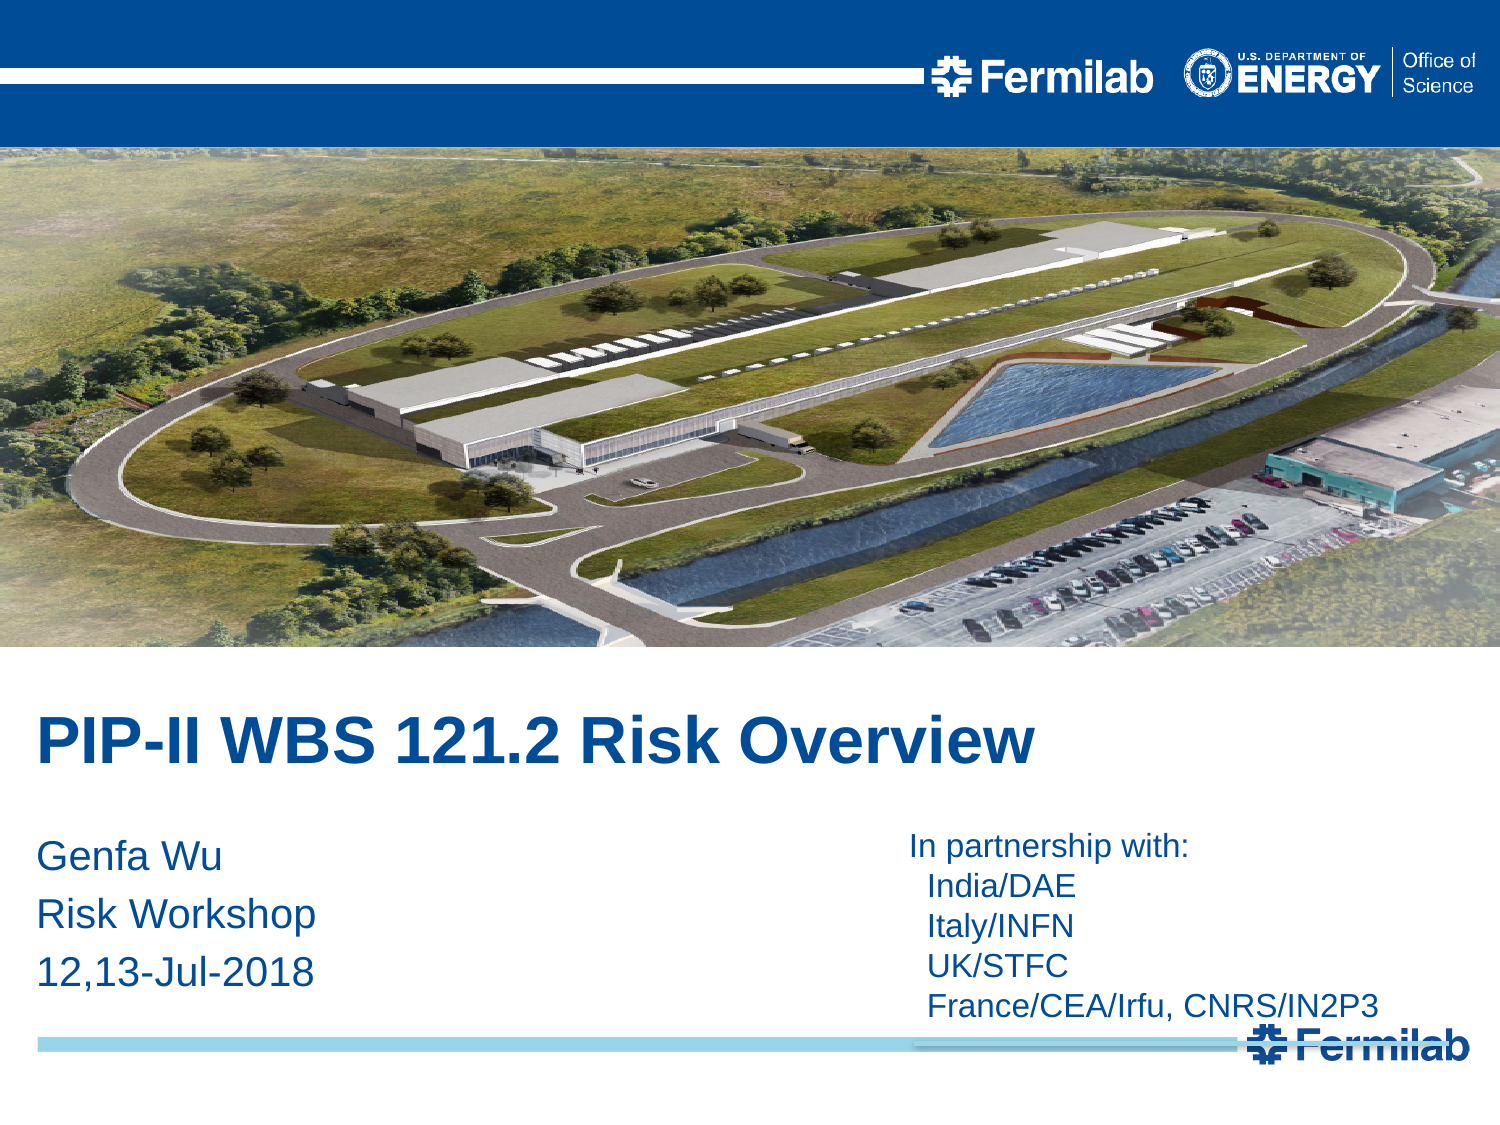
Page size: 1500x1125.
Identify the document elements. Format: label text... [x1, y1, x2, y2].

picture [0, 148, 1500, 1125]
list Genfa Wu Risk Workshop 12,13-Jul-2018 [36, 821, 847, 1072]
list PIP-II WBS 121.2 Risk Overview [36, 656, 1458, 821]
